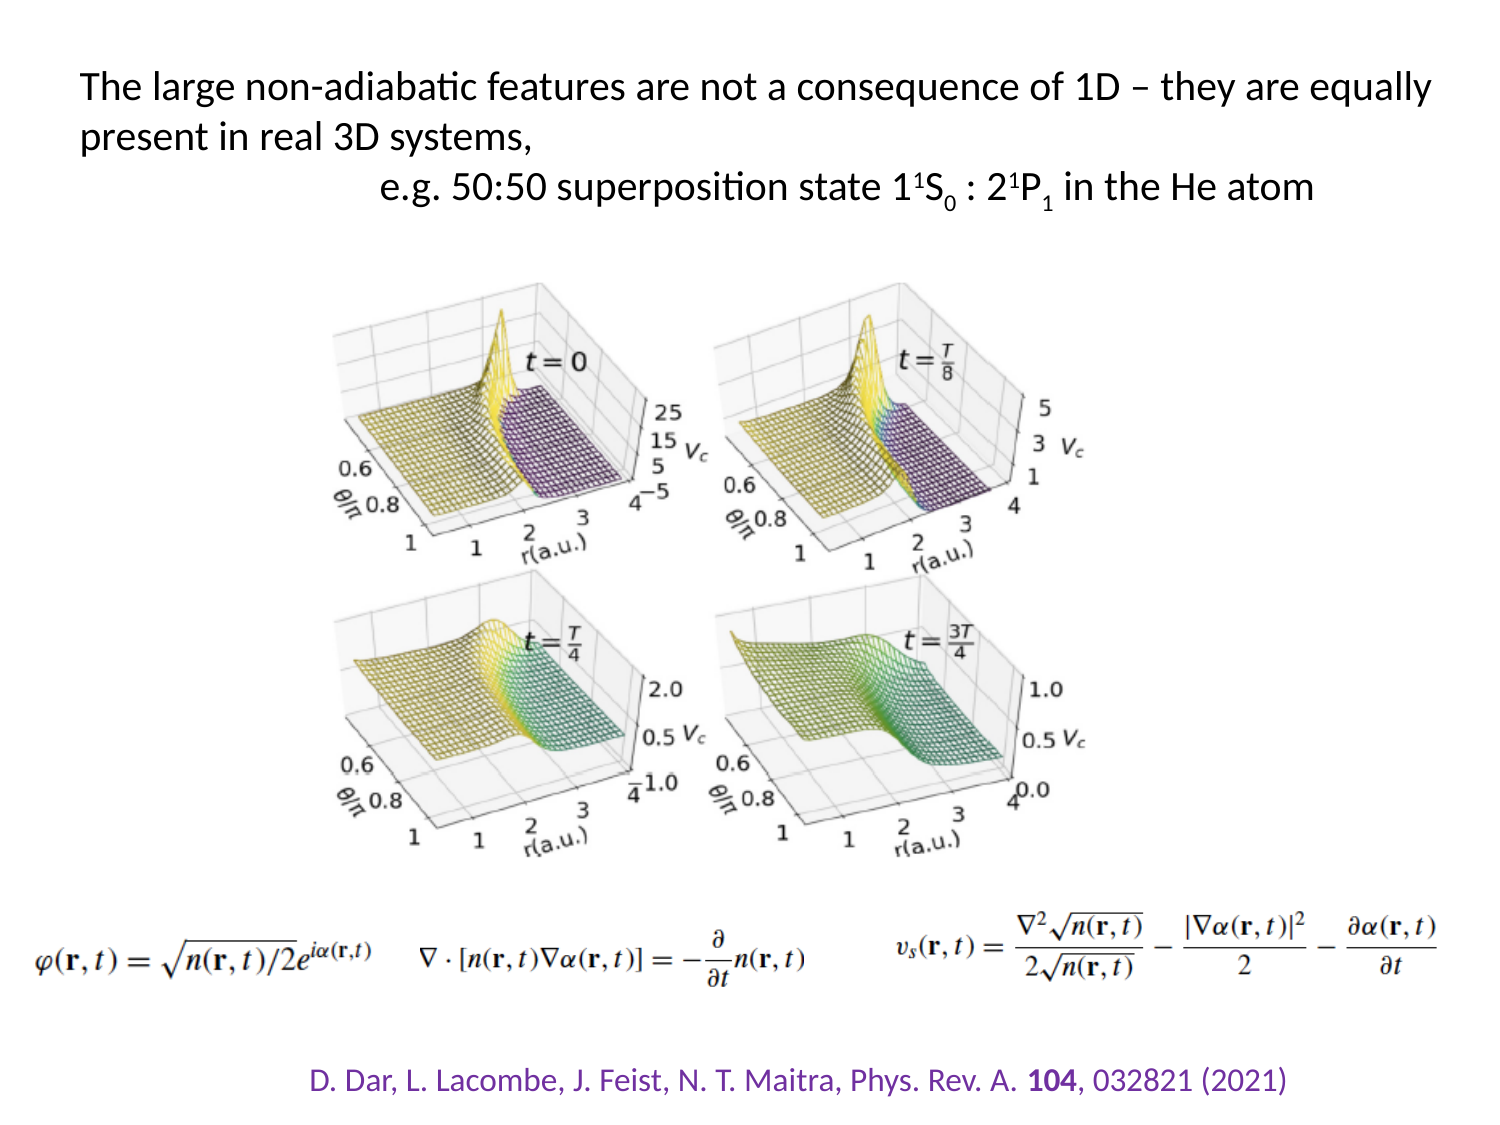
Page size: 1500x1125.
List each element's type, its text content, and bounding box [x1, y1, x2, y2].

picture [29, 932, 378, 980]
picture [299, 250, 1104, 862]
text_box The large non-adiabatic features are not a consequence of 1D – they are equally present in real 3D systems, e.g. 50:50 superposition state 11S0 : 21P1 in the He atom [64, 51, 1459, 224]
text_box D. Dar, L. Lacombe, J. Feist, N. T. Maitra, Phys. Rev. A. 104, 032821 (2021) [294, 1050, 1371, 1106]
picture [891, 904, 1439, 983]
picture [419, 925, 805, 993]
